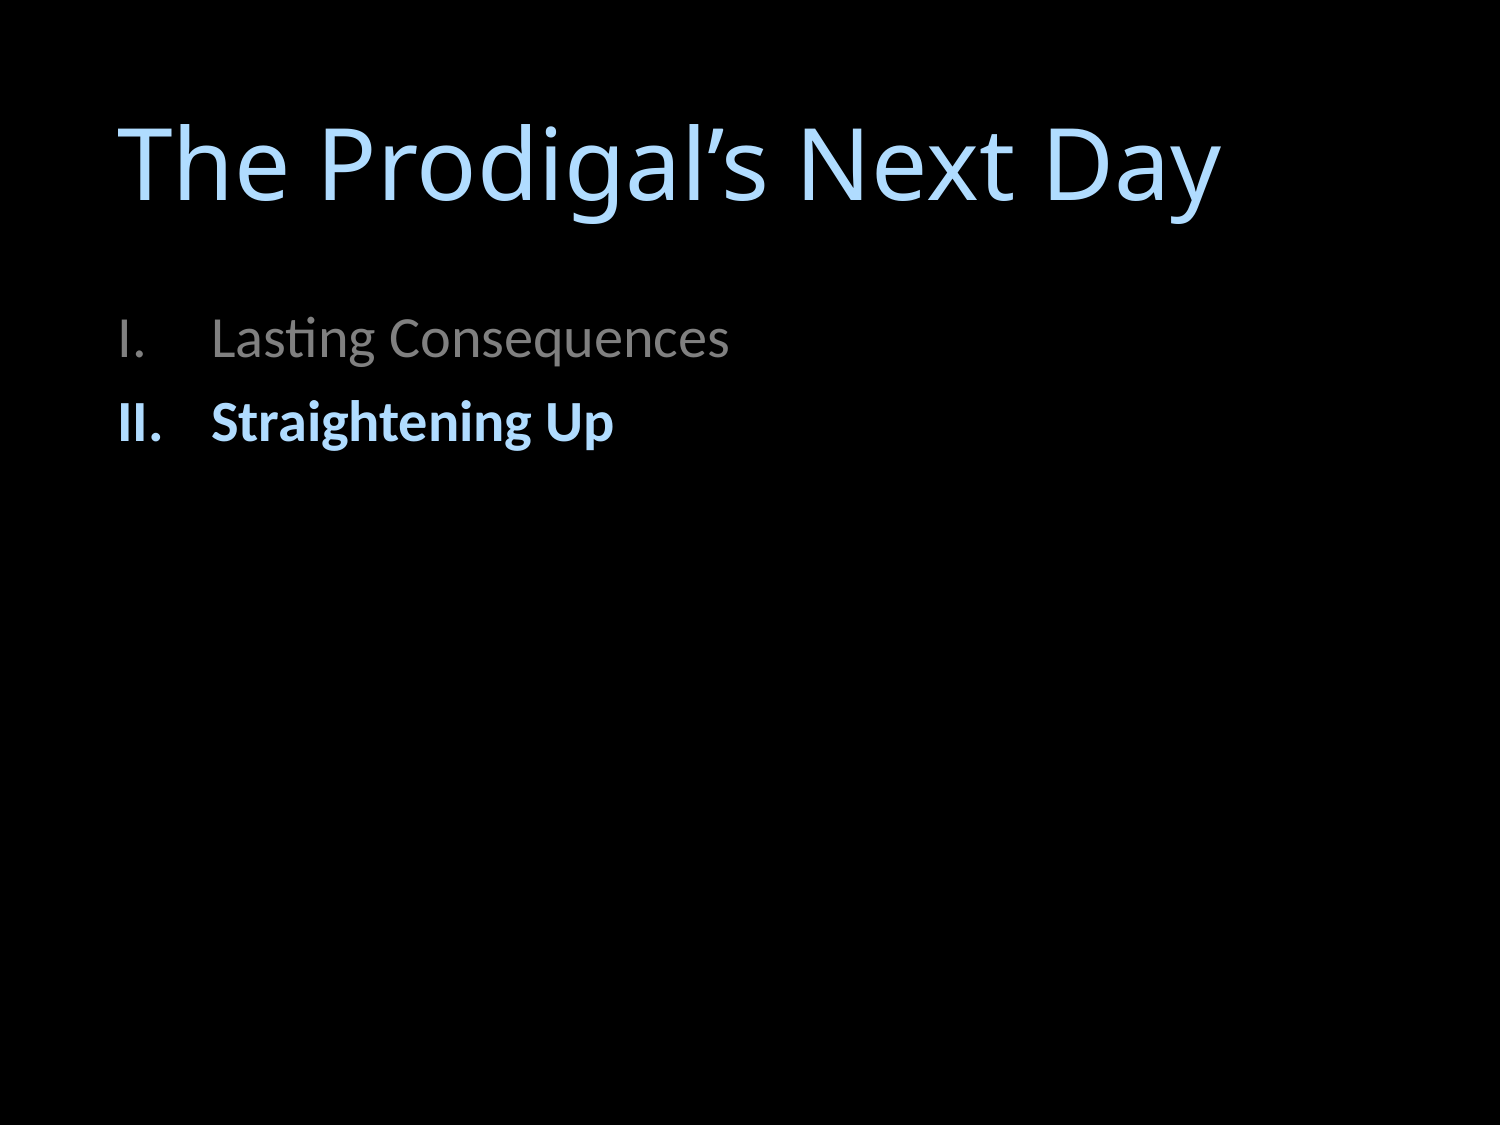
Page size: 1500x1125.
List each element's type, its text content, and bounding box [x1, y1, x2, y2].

list Lasting Consequences Straightening Up [102, 299, 1397, 1014]
title The Prodigal’s Next Day [102, 59, 1397, 278]
